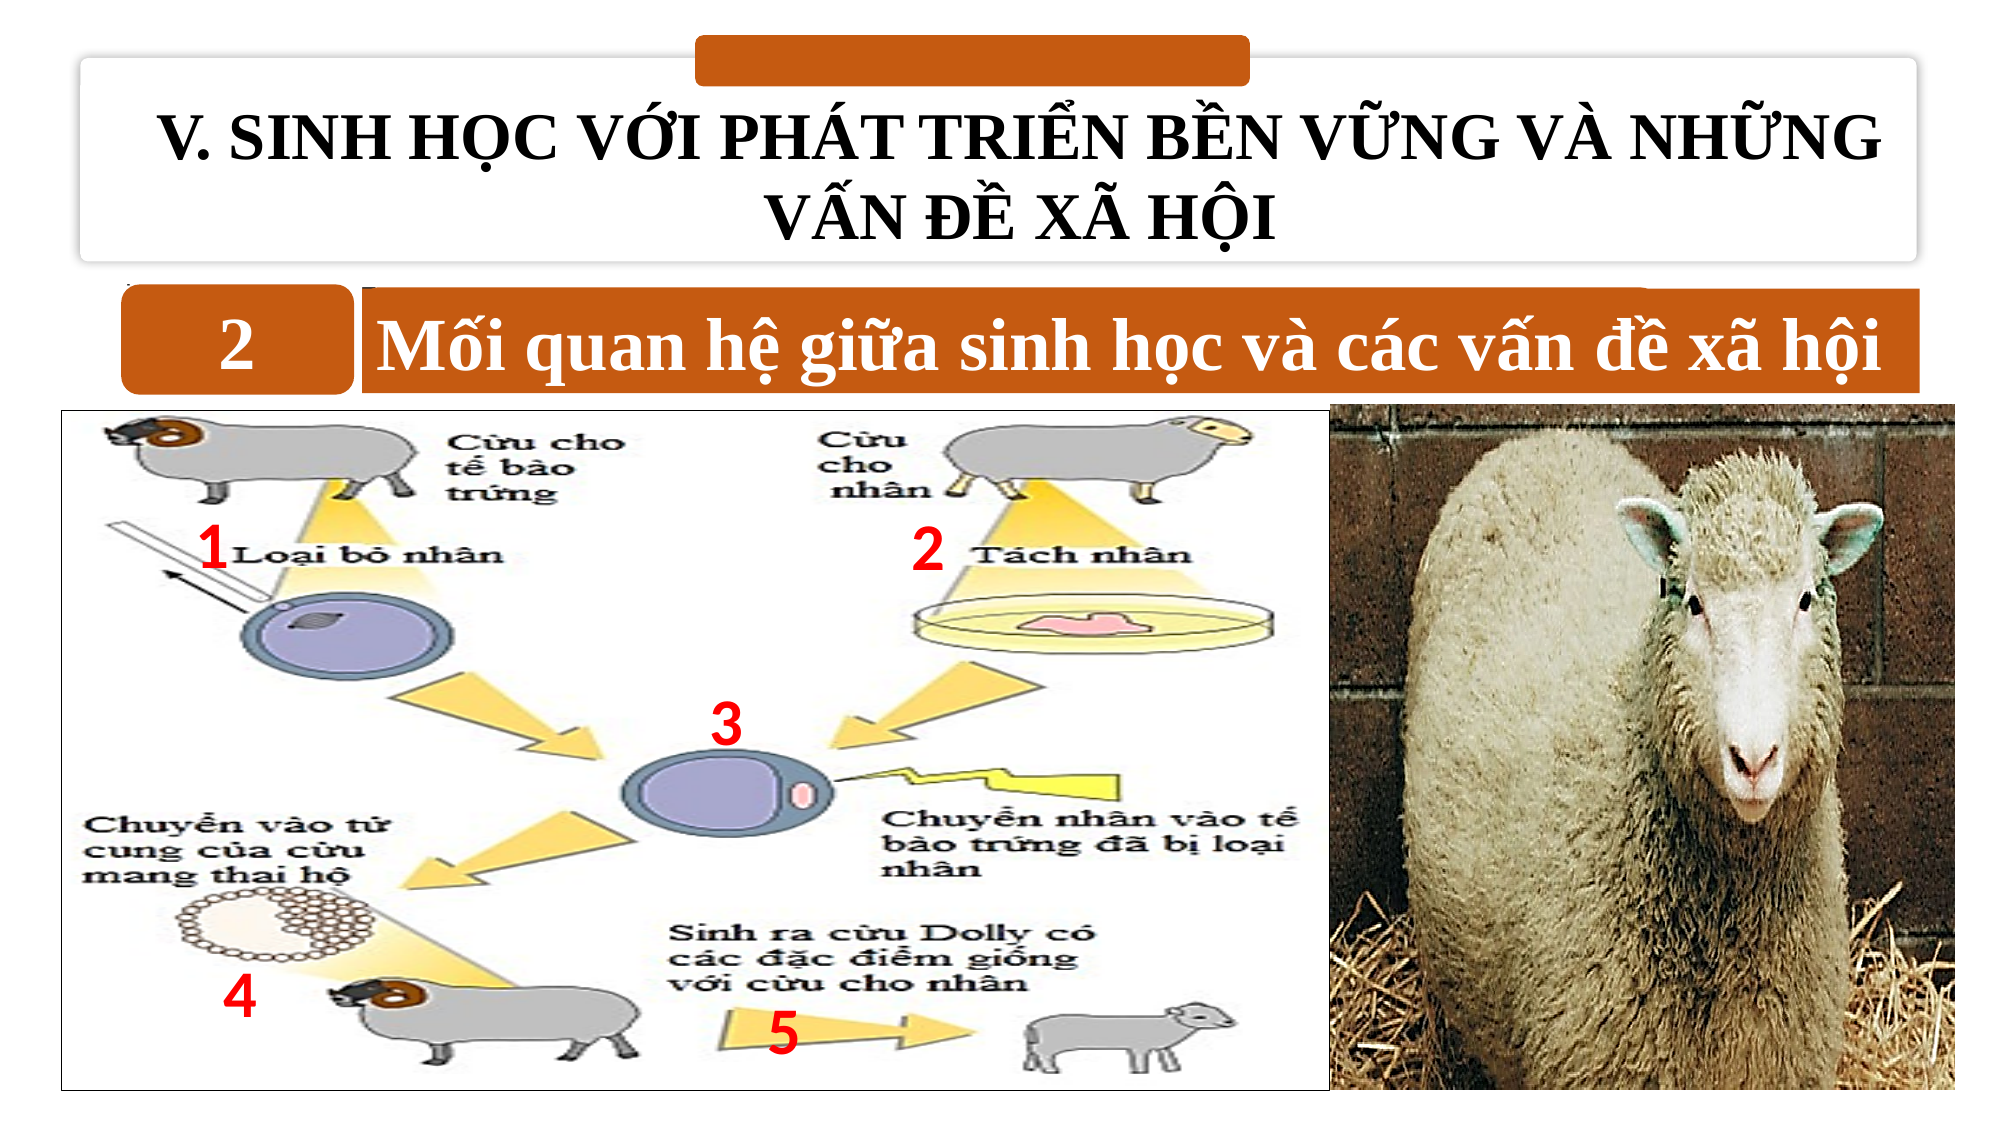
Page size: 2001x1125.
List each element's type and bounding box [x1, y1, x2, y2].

text_box [121, 284, 1920, 395]
text_box [80, 35, 1920, 263]
text_box [61, 404, 1955, 1090]
